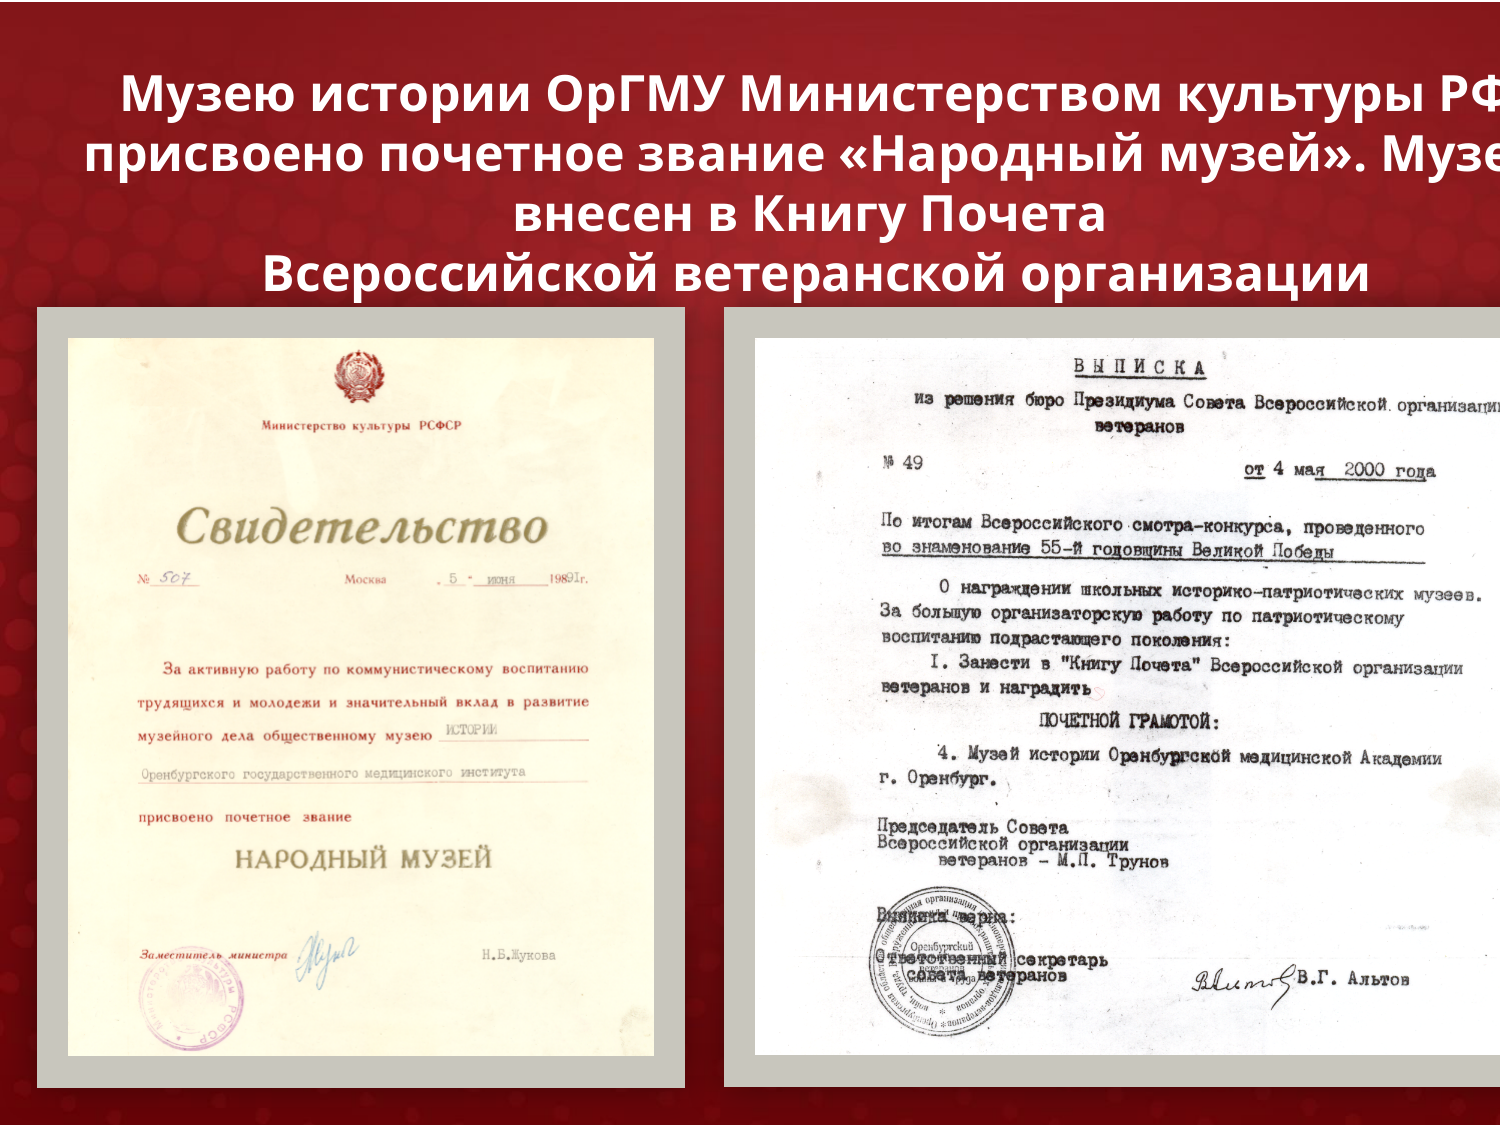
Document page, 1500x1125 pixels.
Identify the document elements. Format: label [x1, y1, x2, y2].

list [0, 2, 1500, 1125]
picture [754, 337, 1500, 1056]
picture [68, 337, 655, 1057]
